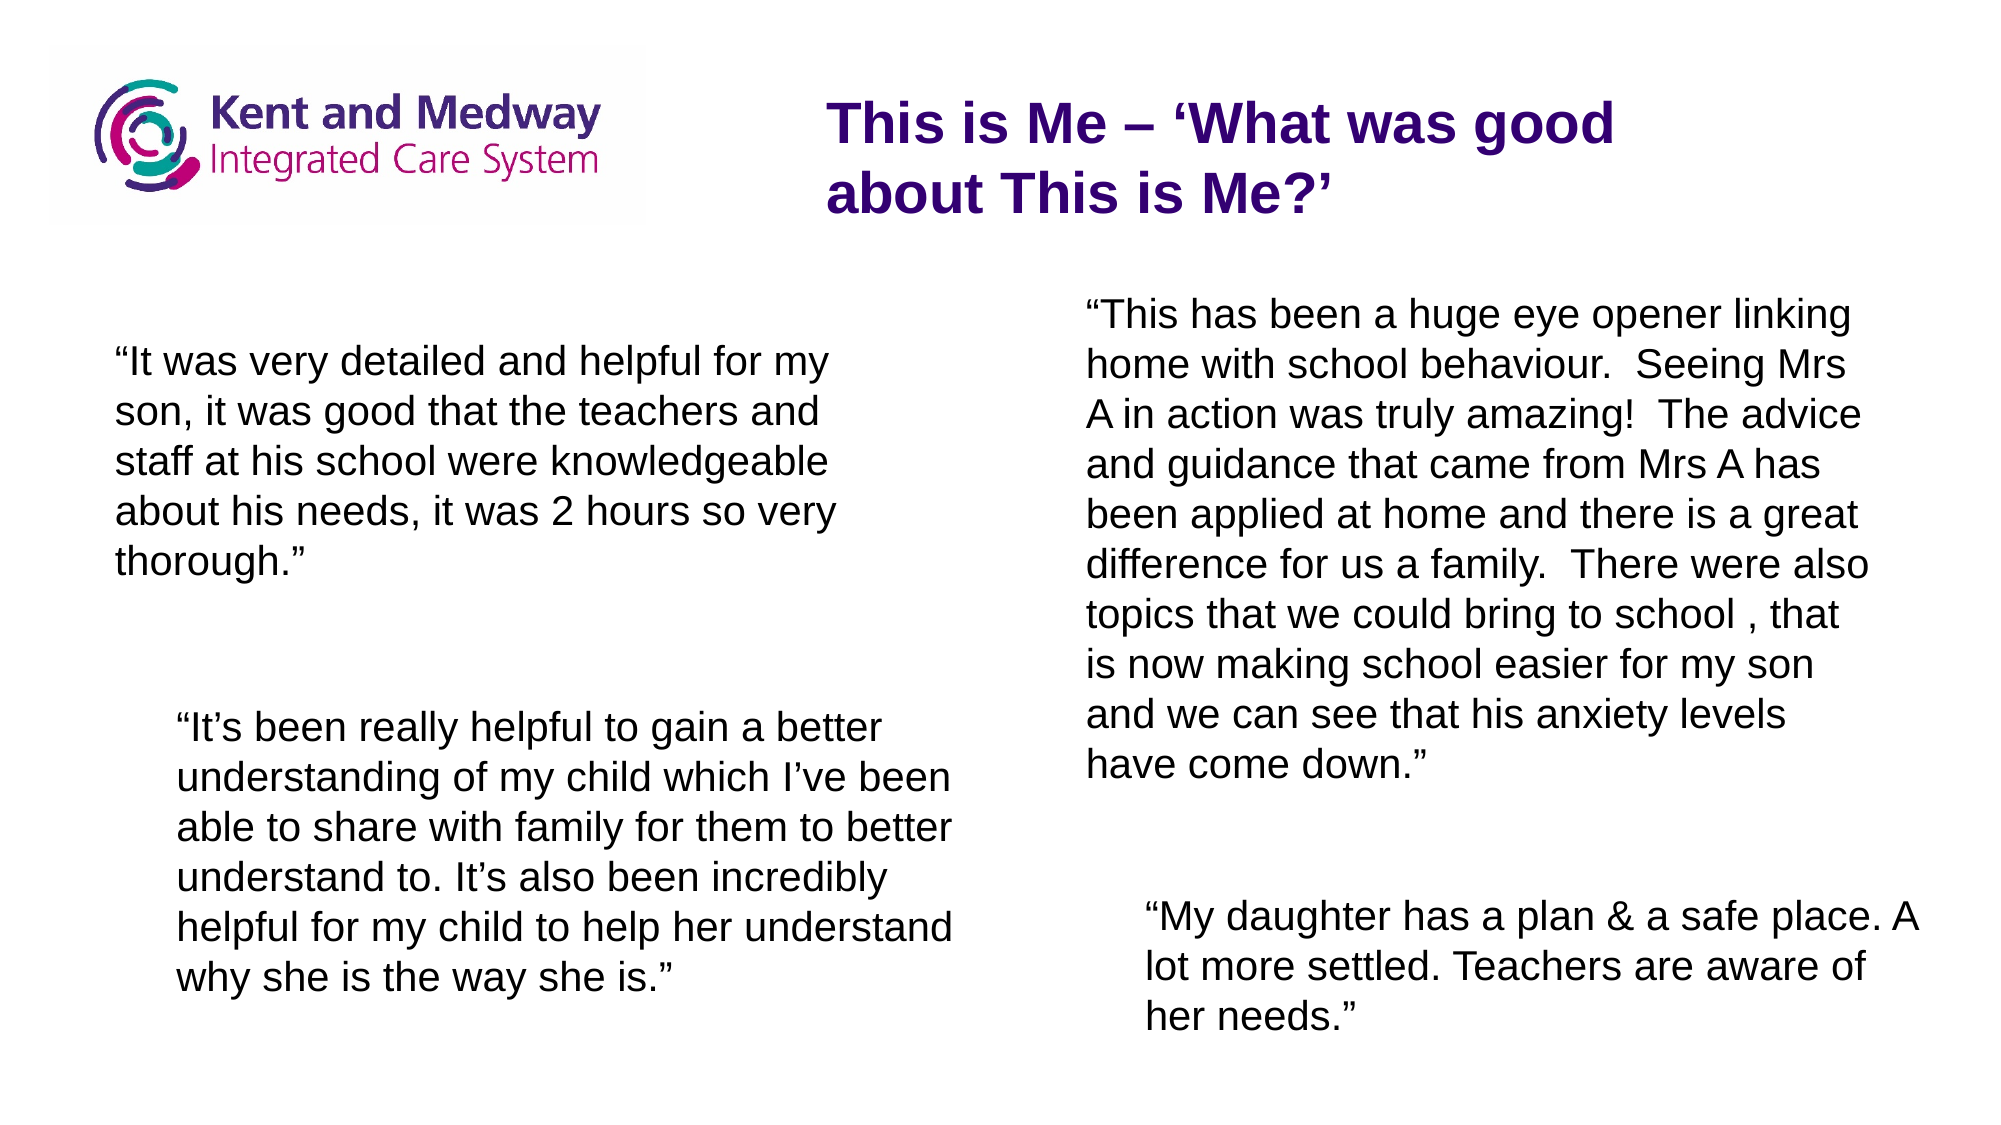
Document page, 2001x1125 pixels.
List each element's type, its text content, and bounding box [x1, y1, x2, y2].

title This is Me – ‘What was good about This is Me?’ [811, 78, 1794, 179]
text_box “It’s been really helpful to gain a better understanding of my child which I’ve been able to share with family for them to better understand to. It’s also been incredibly helpful for my child to help her understand why she is the way she is.” [161, 692, 979, 965]
text_box “This has been a huge eye opener linking home with school behaviour. Seeing Mrs A in action was truly amazing! The advice and guidance that came from Mrs A has been applied at home and there is a great difference for us a family. There were also topics that we could bring to school , that is now making school easier for my son and we can see that his anxiety levels have come down.” [1070, 278, 1889, 799]
picture [49, 45, 646, 225]
text_box “My daughter has a plan & a safe place. A lot more settled. Teachers are aware of her needs.” [1129, 881, 1948, 1125]
list “It was very detailed and helpful for my son, it was good that the teachers and staff at his school were knowledgeable about his needs, it was 2 hours so very thorough.” [99, 326, 918, 599]
